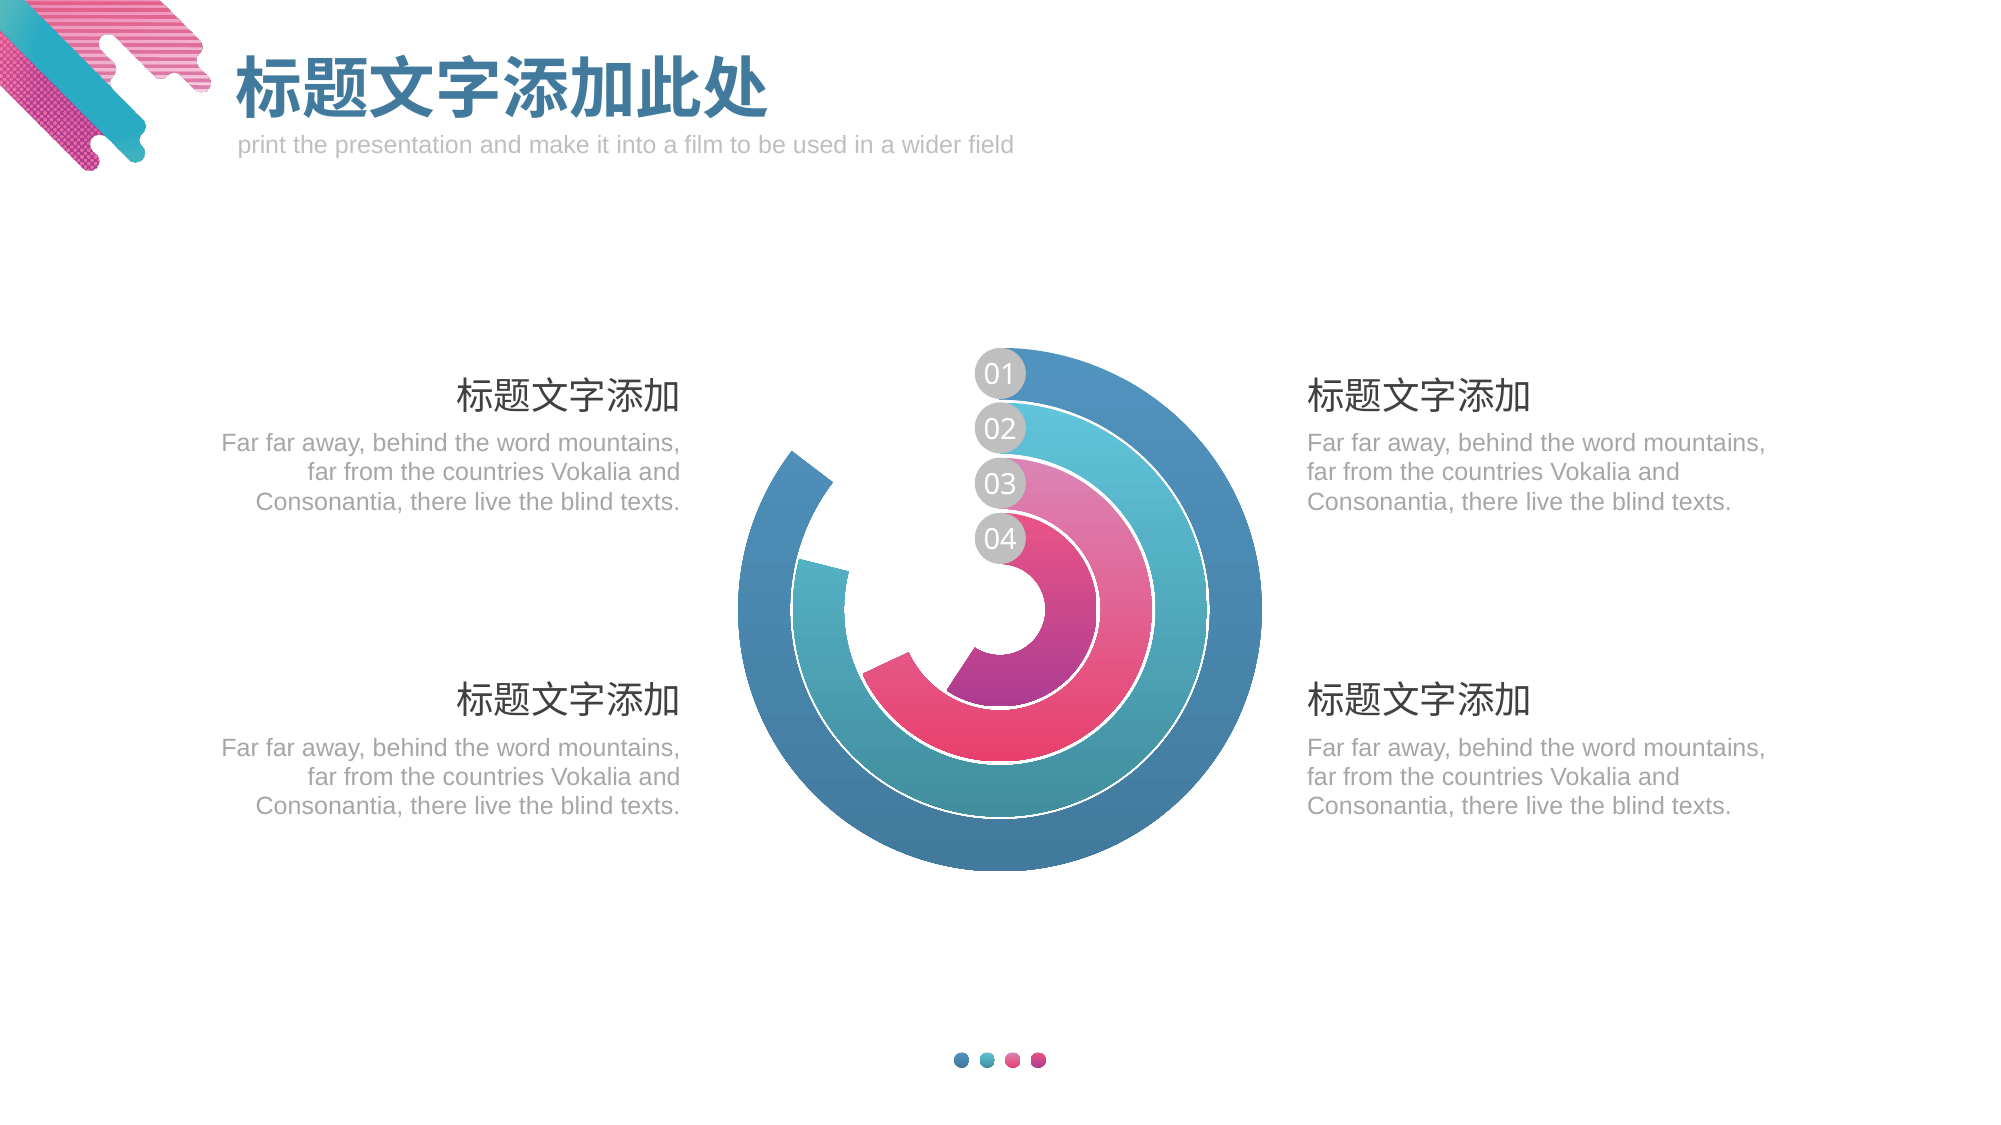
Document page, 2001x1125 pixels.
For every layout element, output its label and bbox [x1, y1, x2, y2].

text_box [1307, 371, 1801, 516]
text_box [1307, 676, 1801, 821]
picture [0, 0, 246, 179]
text_box [220, 38, 1138, 164]
text_box [187, 676, 682, 821]
text_box [187, 371, 682, 516]
text_box [738, 347, 1262, 872]
